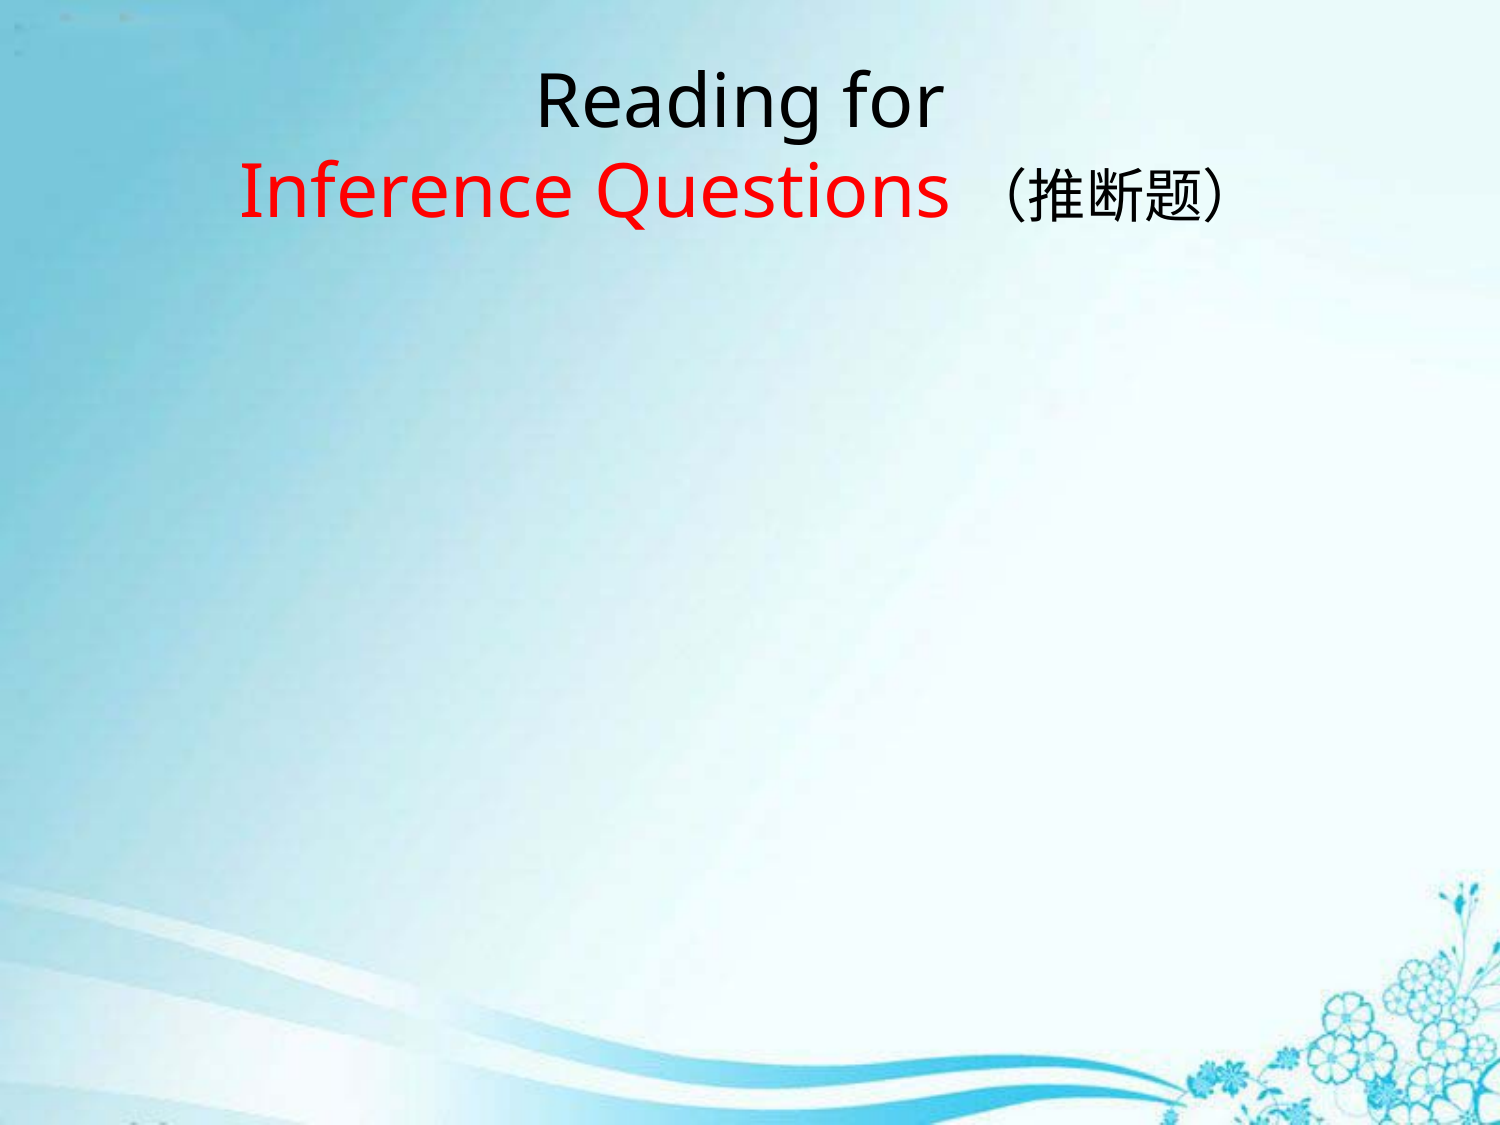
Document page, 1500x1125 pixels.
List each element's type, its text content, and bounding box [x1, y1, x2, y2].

picture [0, 0, 1500, 1125]
title Reading for Inference Questions（推断题） [75, 45, 1425, 233]
